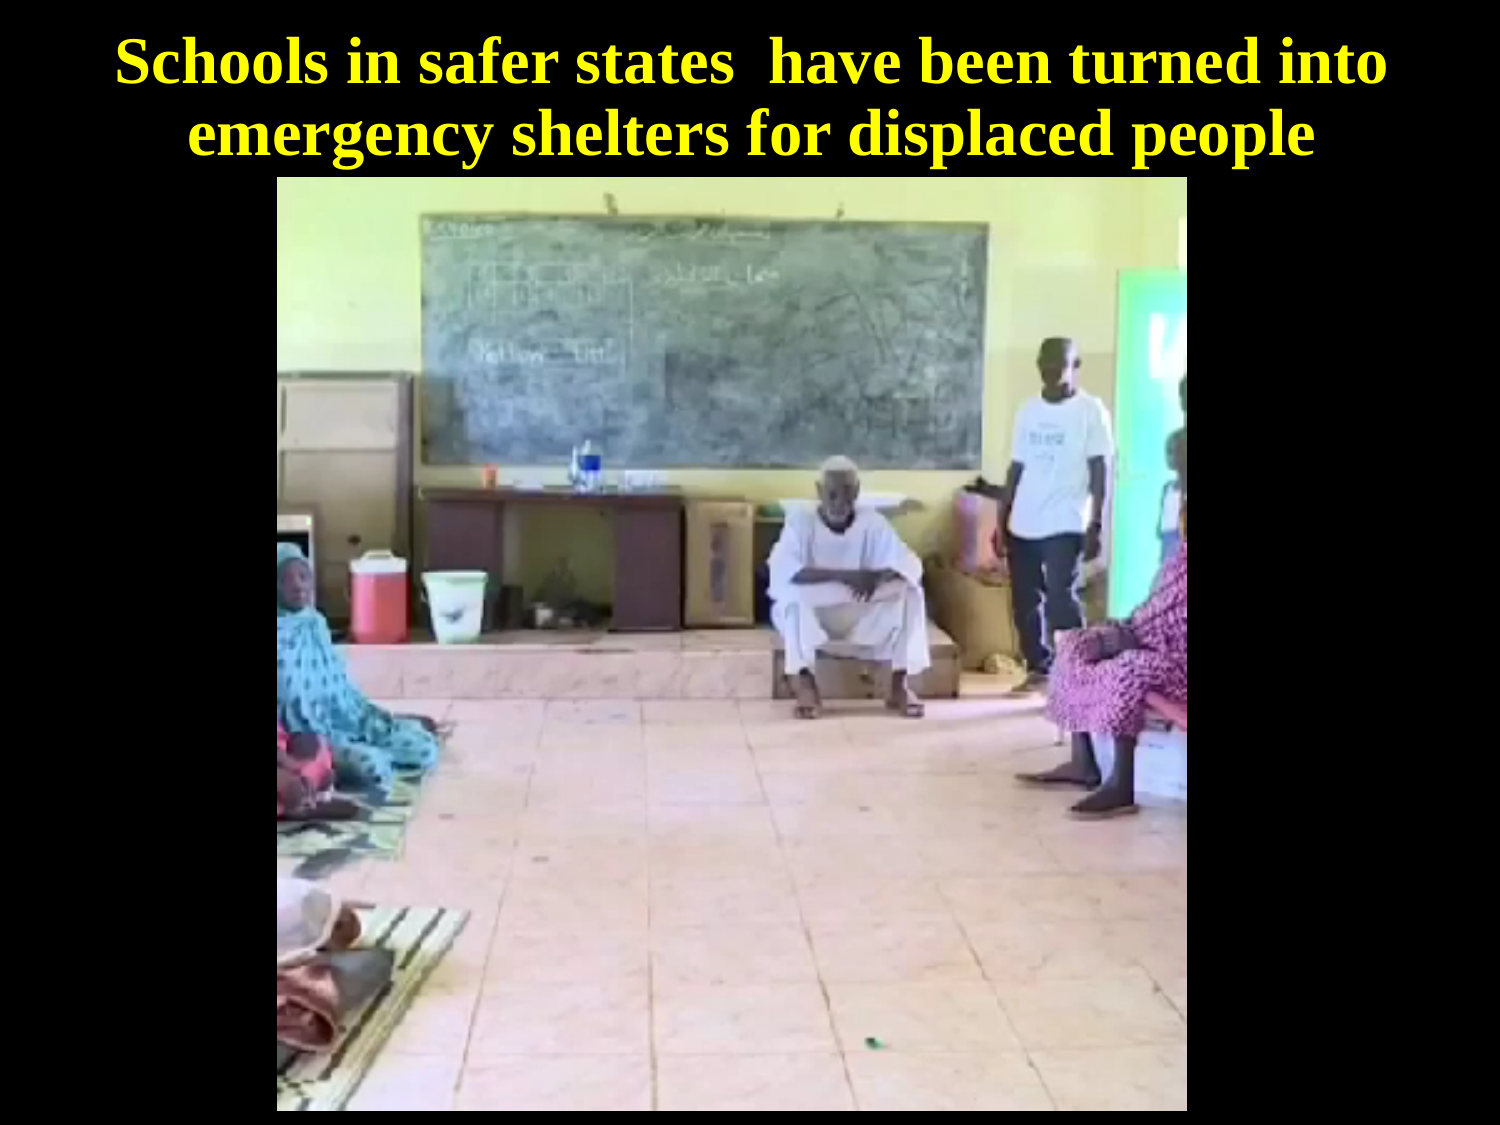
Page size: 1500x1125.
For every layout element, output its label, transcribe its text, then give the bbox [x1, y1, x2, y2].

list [277, 177, 1187, 1112]
title Schools in safer states have been turned into emergency shelters for displaced people [21, 6, 1484, 190]
